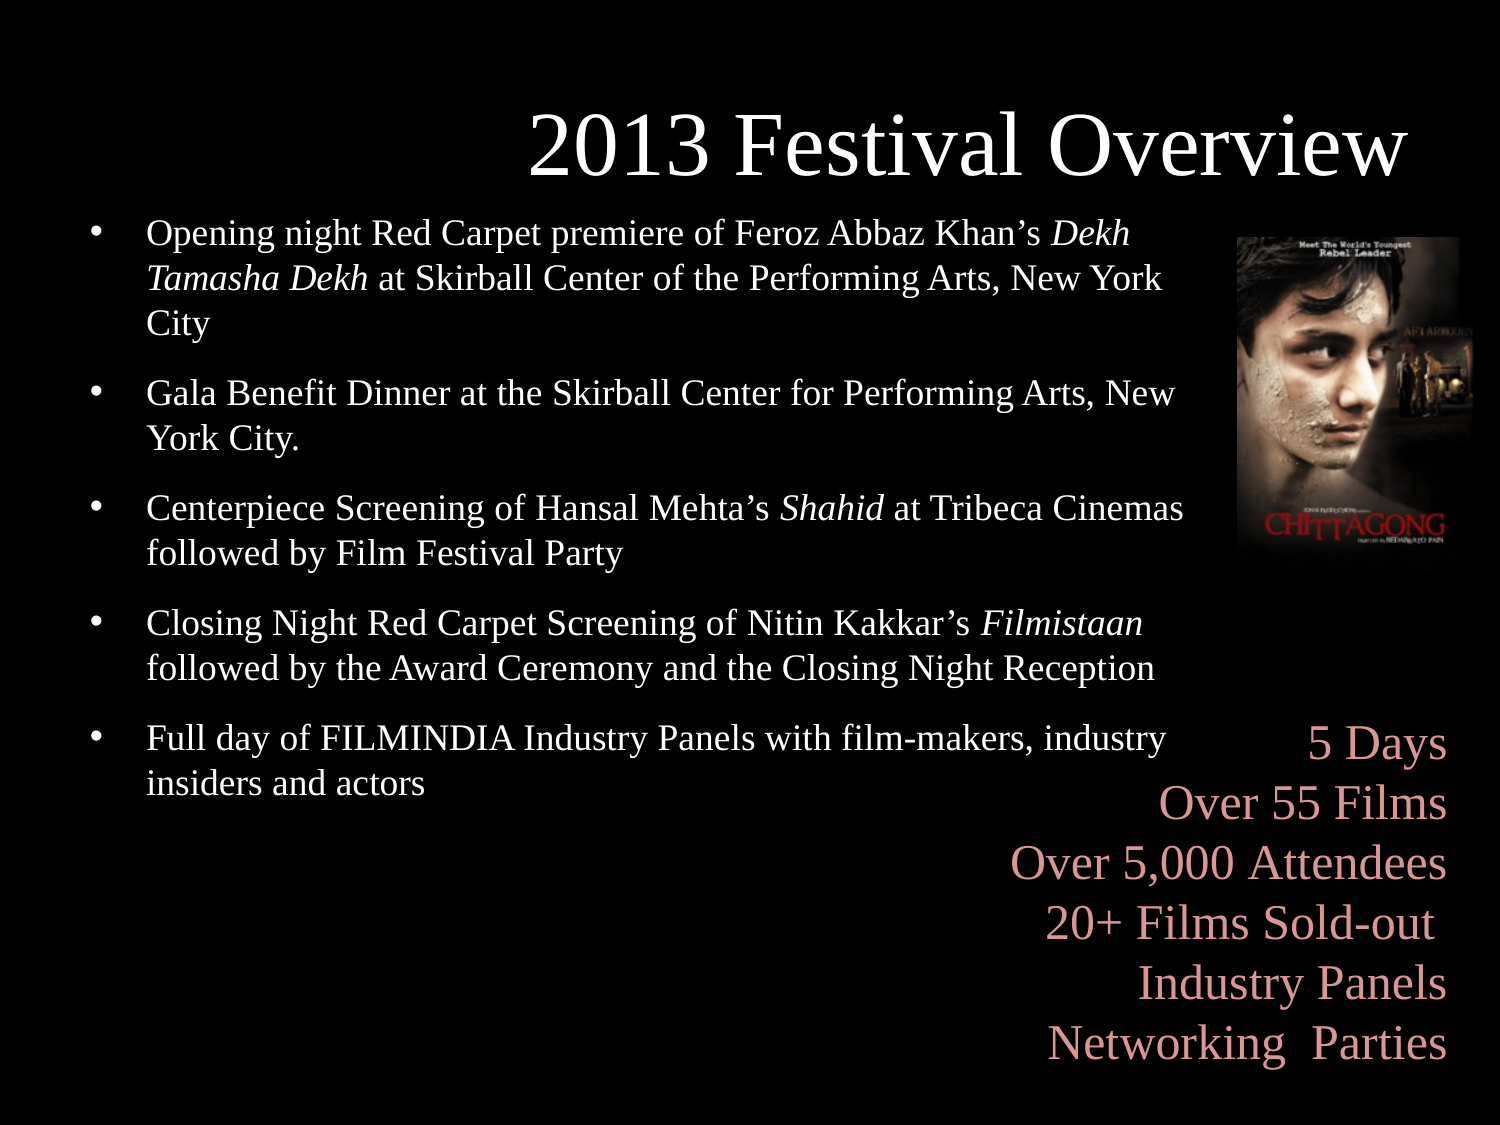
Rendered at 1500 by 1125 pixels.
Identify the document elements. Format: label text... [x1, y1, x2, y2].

text_box Opening night Red Carpet premiere of Feroz Abbaz Khan’s Dekh Tamasha Dekh at Skirball Center of the Performing Arts, New York City Gala Benefit Dinner at the Skirball Center for Performing Arts, New York City. Centerpiece Screening of Hansal Mehta’s Shahid at Tribeca Cinemas followed by Film Festival Party Closing Night Red Carpet Screening of Nitin Kakkar’s Filmistaan followed by the Award Ceremony and the Closing Night Reception Full day of FILMINDIA Industry Panels with film-makers, industry insiders and actors [74, 199, 1240, 943]
title 2013 Festival Overview [75, 45, 1425, 233]
picture [1237, 237, 1474, 575]
text_box 5 Days Over 55 Films Over 5,000 Attendees 20+ Films Sold-out Industry Panels Networking Parties [900, 702, 1463, 1078]
